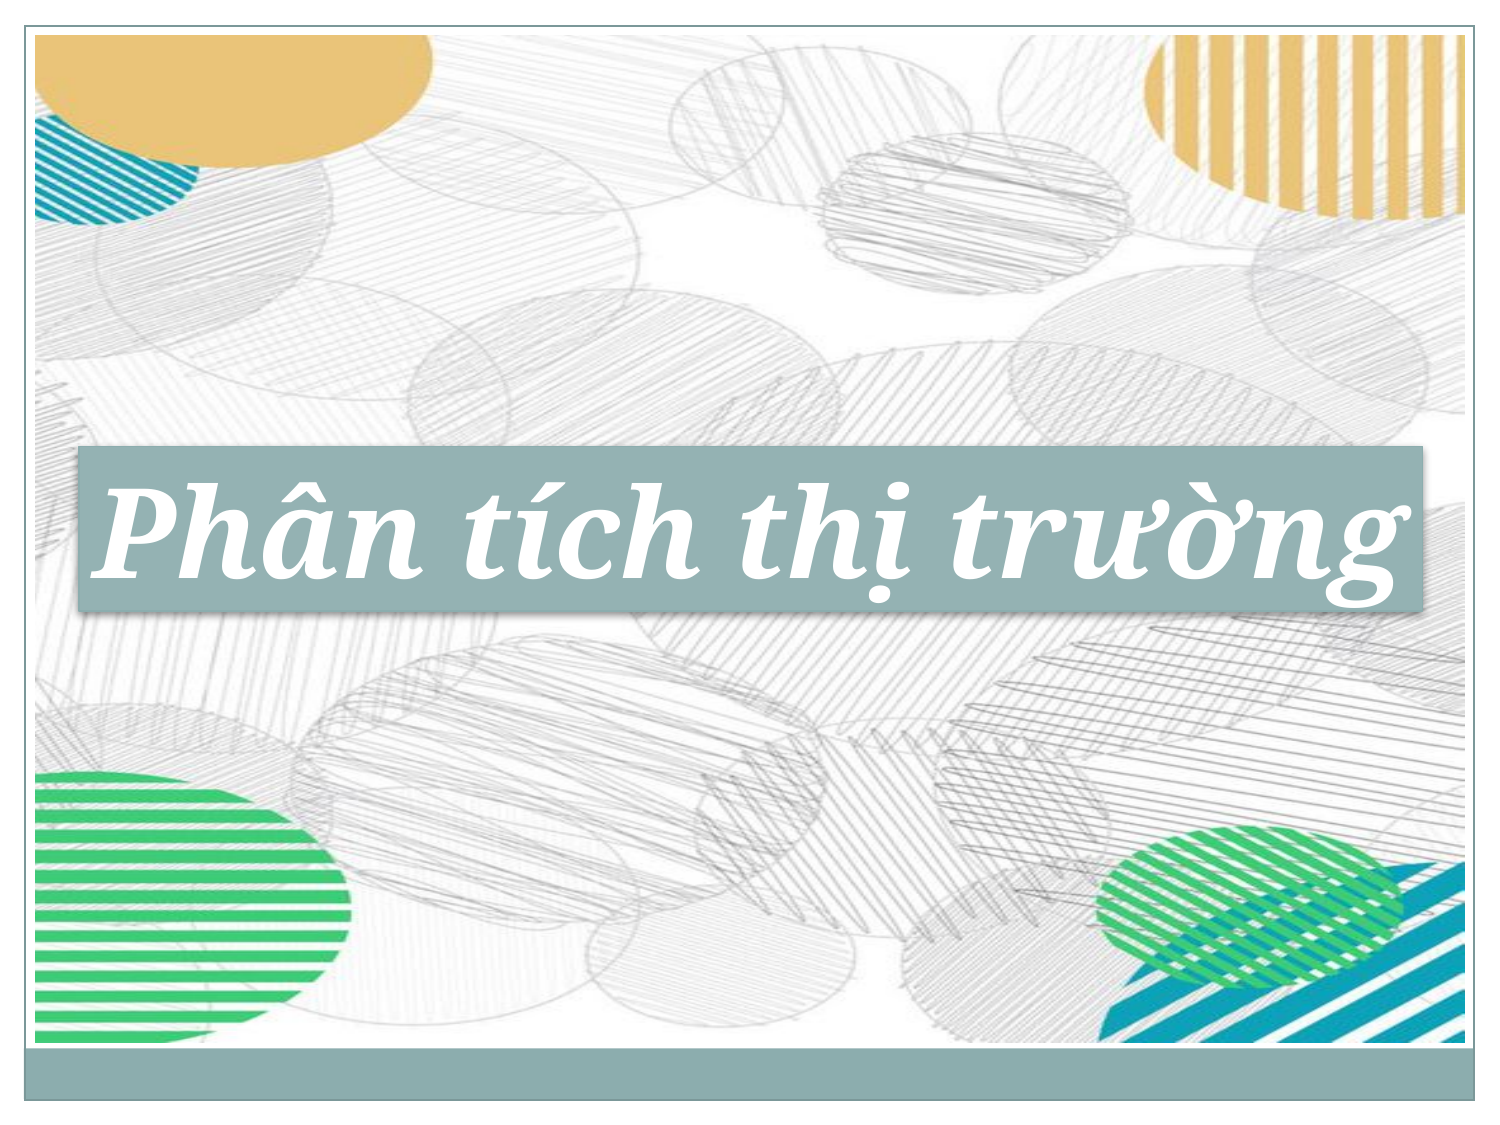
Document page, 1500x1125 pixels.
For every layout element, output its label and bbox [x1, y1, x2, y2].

picture [34, 34, 1466, 1044]
